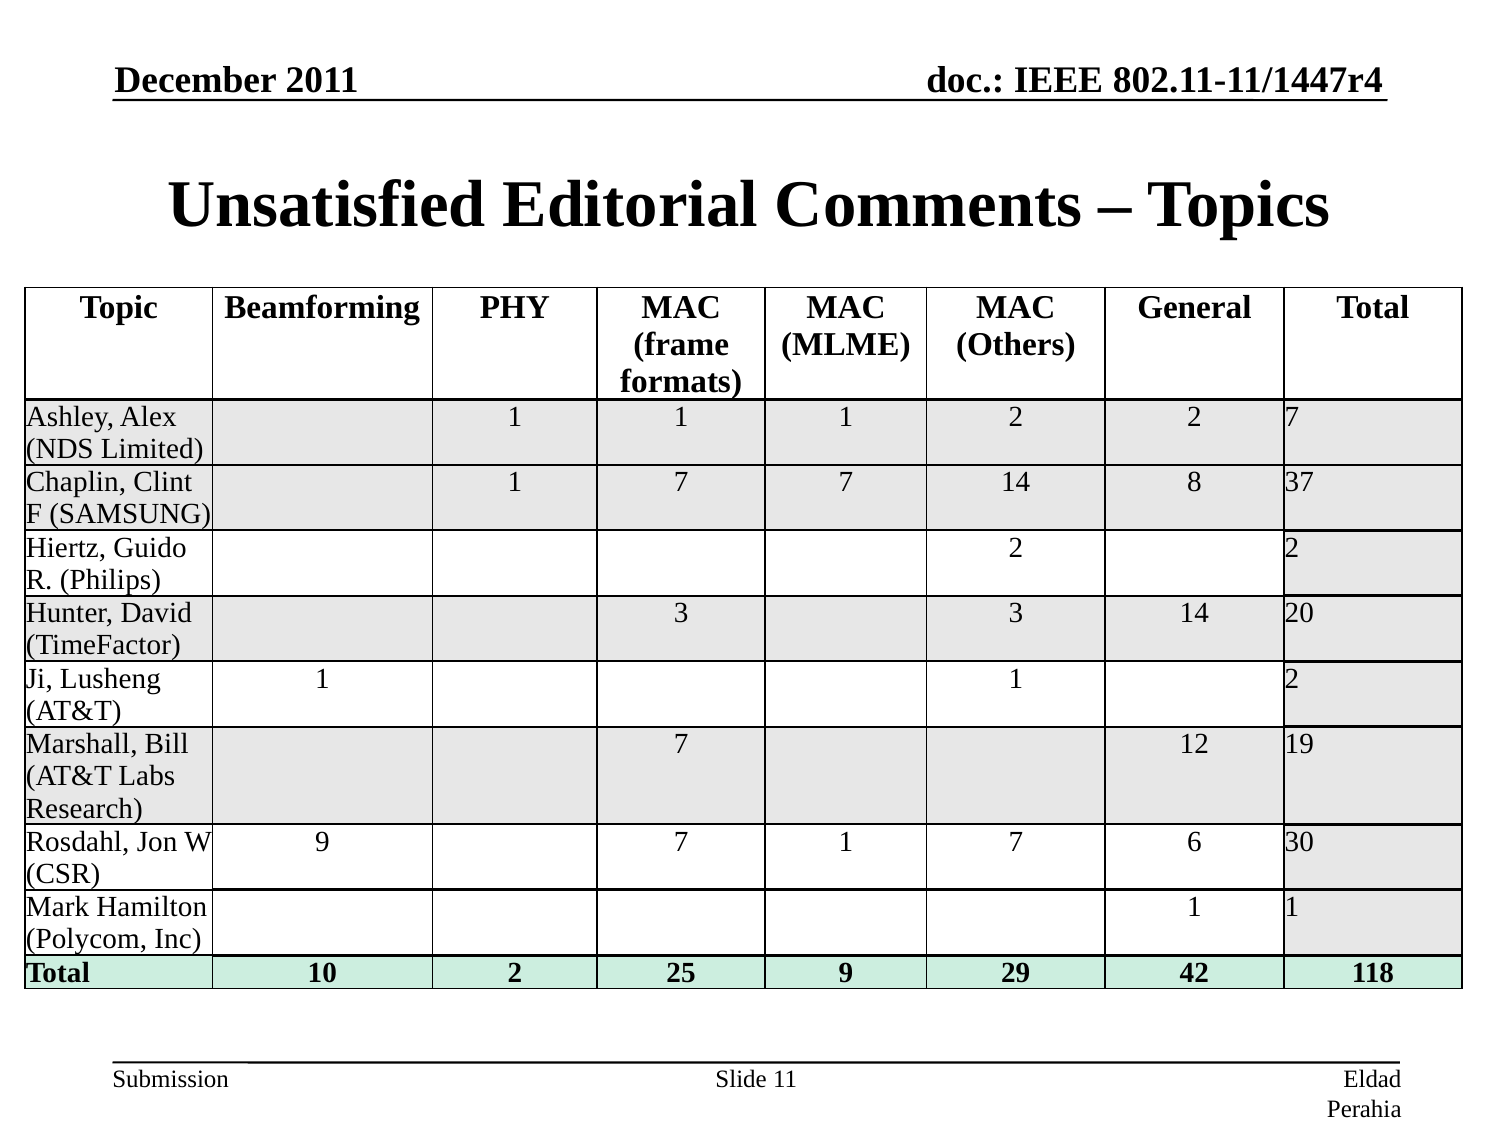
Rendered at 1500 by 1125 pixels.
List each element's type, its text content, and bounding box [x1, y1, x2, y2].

slide_number Slide 11 [712, 1061, 800, 1093]
table_cell 1 [766, 401, 926, 464]
table_cell [1106, 531, 1283, 595]
table_cell [598, 531, 764, 595]
table_cell Ashley, Alex (NDS Limited) [26, 401, 212, 464]
title Unsatisfied Editorial Comments – Topics [112, 112, 1388, 287]
table_cell [433, 891, 596, 954]
table_cell 118 [1285, 957, 1461, 988]
table_cell Ji, Lusheng (AT&T) [26, 662, 212, 726]
table_cell [1106, 662, 1283, 726]
table_cell 19 [1285, 728, 1461, 823]
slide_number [114, 54, 362, 101]
table_header General [1106, 288, 1283, 398]
table_cell Hunter, David (TimeFactor) [26, 597, 212, 660]
table_cell Hiertz, Guido R. (Philips) [26, 531, 212, 595]
table_cell Mark Hamilton (Polycom, Inc) [26, 891, 212, 954]
table_cell 7 [927, 825, 1104, 888]
table_cell 3 [598, 597, 764, 660]
table_cell 7 [598, 728, 764, 823]
table_cell 20 [1285, 597, 1461, 660]
table_cell 1 [766, 825, 926, 888]
table_cell 1 [927, 662, 1104, 726]
table_cell 37 [1285, 466, 1461, 529]
table_header PHY [433, 288, 596, 398]
table_cell 2 [433, 957, 596, 988]
table_cell 1 [213, 662, 432, 726]
table_cell 30 [1285, 826, 1461, 888]
table_cell [766, 728, 926, 823]
table_cell Rosdahl, Jon W (CSR) [26, 825, 212, 889]
table_cell [766, 891, 926, 954]
table_cell 7 [598, 466, 764, 529]
table_header MAC (frame formats) [598, 288, 764, 398]
table_cell 7 [1285, 401, 1461, 464]
table_cell 42 [1106, 957, 1283, 988]
table_cell 1 [1106, 891, 1283, 954]
table_cell 25 [598, 957, 764, 988]
table_cell 29 [927, 957, 1104, 988]
table_cell [213, 401, 432, 464]
table_header Topic [26, 288, 212, 398]
table_cell 2 [927, 401, 1104, 464]
table_cell [927, 728, 1104, 823]
table_cell [213, 531, 432, 595]
table_cell 14 [927, 466, 1104, 529]
table_cell 14 [1106, 597, 1283, 660]
table_cell [766, 531, 926, 595]
table_cell Chaplin, Clint F (SAMSUNG) [26, 466, 212, 529]
table_cell 2 [1285, 532, 1461, 594]
table_cell 7 [598, 825, 764, 888]
table_cell 6 [1106, 825, 1283, 888]
table_cell Marshall, Bill (AT&T Labs Research) [26, 728, 212, 823]
table_cell [598, 662, 764, 726]
table_cell Total [26, 956, 212, 988]
table_cell 1 [598, 401, 764, 464]
table_header MAC (Others) [927, 288, 1104, 398]
table_cell 9 [213, 825, 432, 888]
table_cell 12 [1106, 728, 1283, 823]
table_cell [433, 728, 596, 823]
table_header Beamforming [213, 288, 432, 398]
table_cell 2 [927, 531, 1104, 595]
table_cell [433, 662, 596, 726]
table_cell 1 [433, 401, 596, 464]
table_cell 2 [1285, 663, 1461, 725]
table_cell [213, 728, 432, 823]
table_cell 1 [1285, 891, 1461, 954]
table_cell [766, 662, 926, 726]
table_header Total [1285, 288, 1461, 398]
table_cell [213, 891, 432, 954]
table_cell [433, 597, 596, 660]
table_cell 2 [1106, 401, 1283, 464]
table_cell [433, 531, 596, 595]
table_cell [213, 466, 432, 529]
table_cell 8 [1106, 466, 1283, 529]
table_cell [433, 825, 596, 888]
table_cell [766, 597, 926, 660]
table_cell [927, 891, 1104, 954]
table_cell 7 [766, 466, 926, 529]
table_cell [213, 597, 432, 660]
table_cell 1 [433, 466, 596, 529]
table_cell [598, 891, 764, 954]
footer Eldad Perahia, Intel Corporation [1324, 1061, 1402, 1093]
table_cell 3 [927, 597, 1104, 660]
table_cell 10 [213, 957, 432, 988]
table_header MAC (MLME) [766, 288, 926, 398]
table_cell 9 [766, 957, 926, 988]
